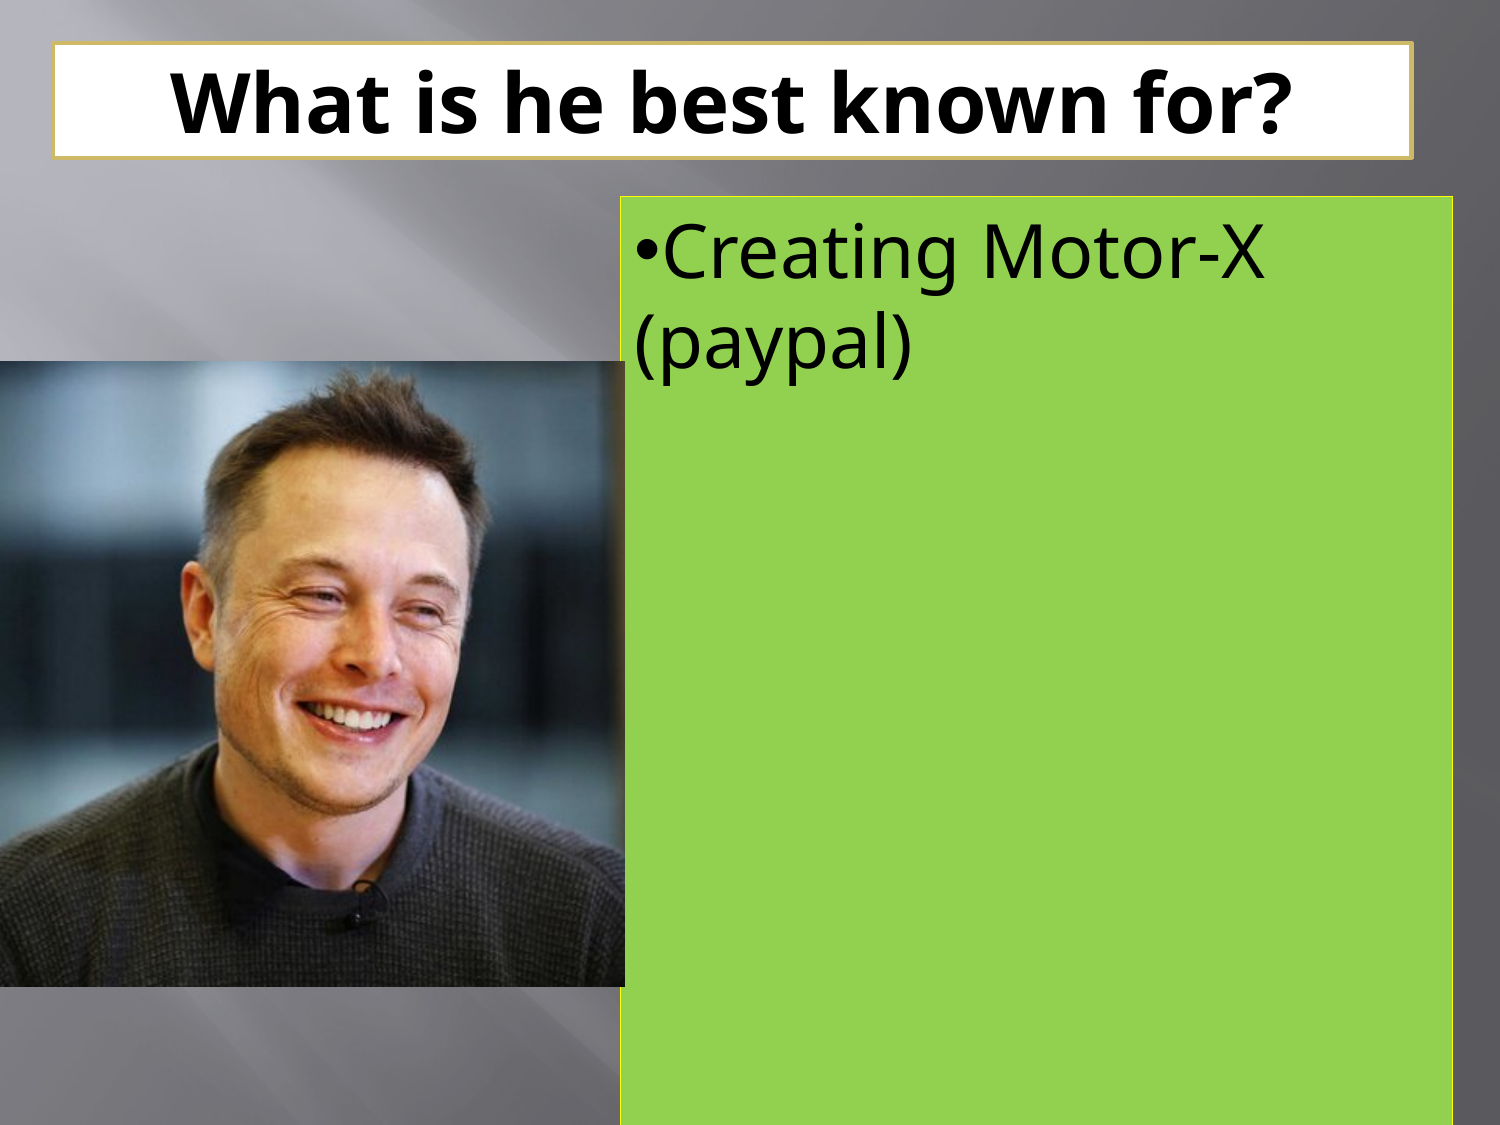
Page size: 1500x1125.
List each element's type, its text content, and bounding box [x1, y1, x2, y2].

text_box Creating Motor-X (paypal) [620, 196, 1453, 1125]
text_box What is he best known for? [51, 41, 1414, 160]
picture [0, 361, 626, 987]
